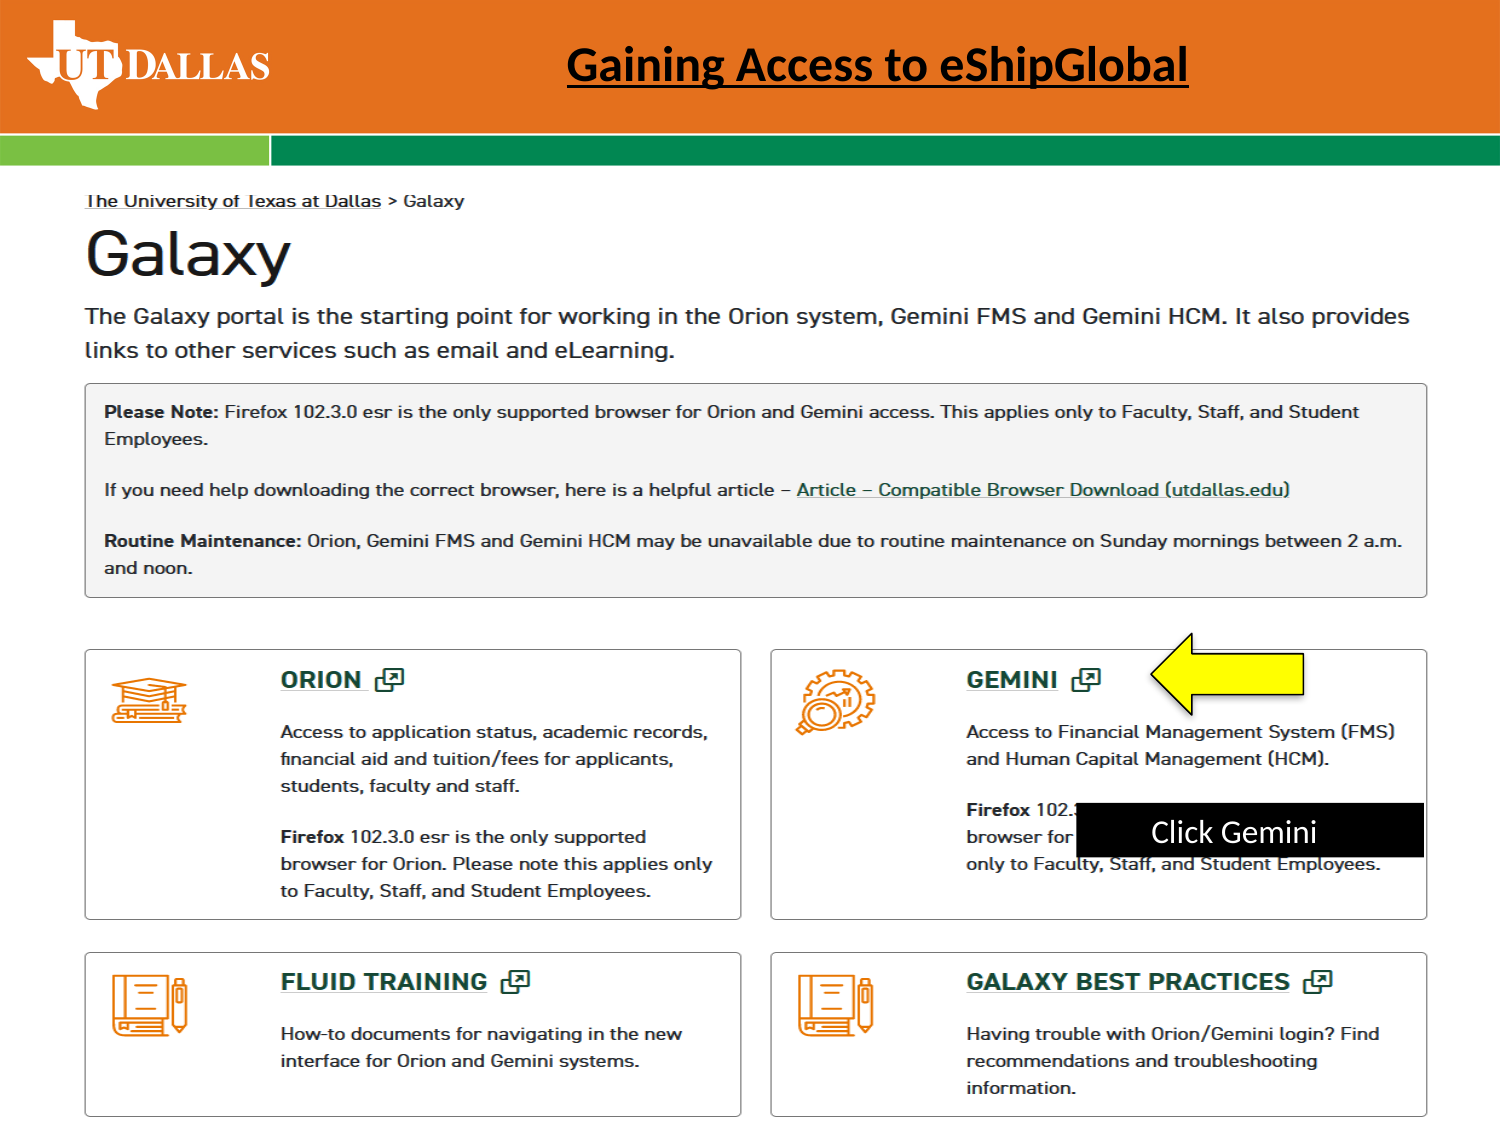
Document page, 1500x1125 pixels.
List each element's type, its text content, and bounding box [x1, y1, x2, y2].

text_box Gaining Access to eShipGlobal [551, 24, 1205, 99]
picture [0, 0, 1500, 1125]
